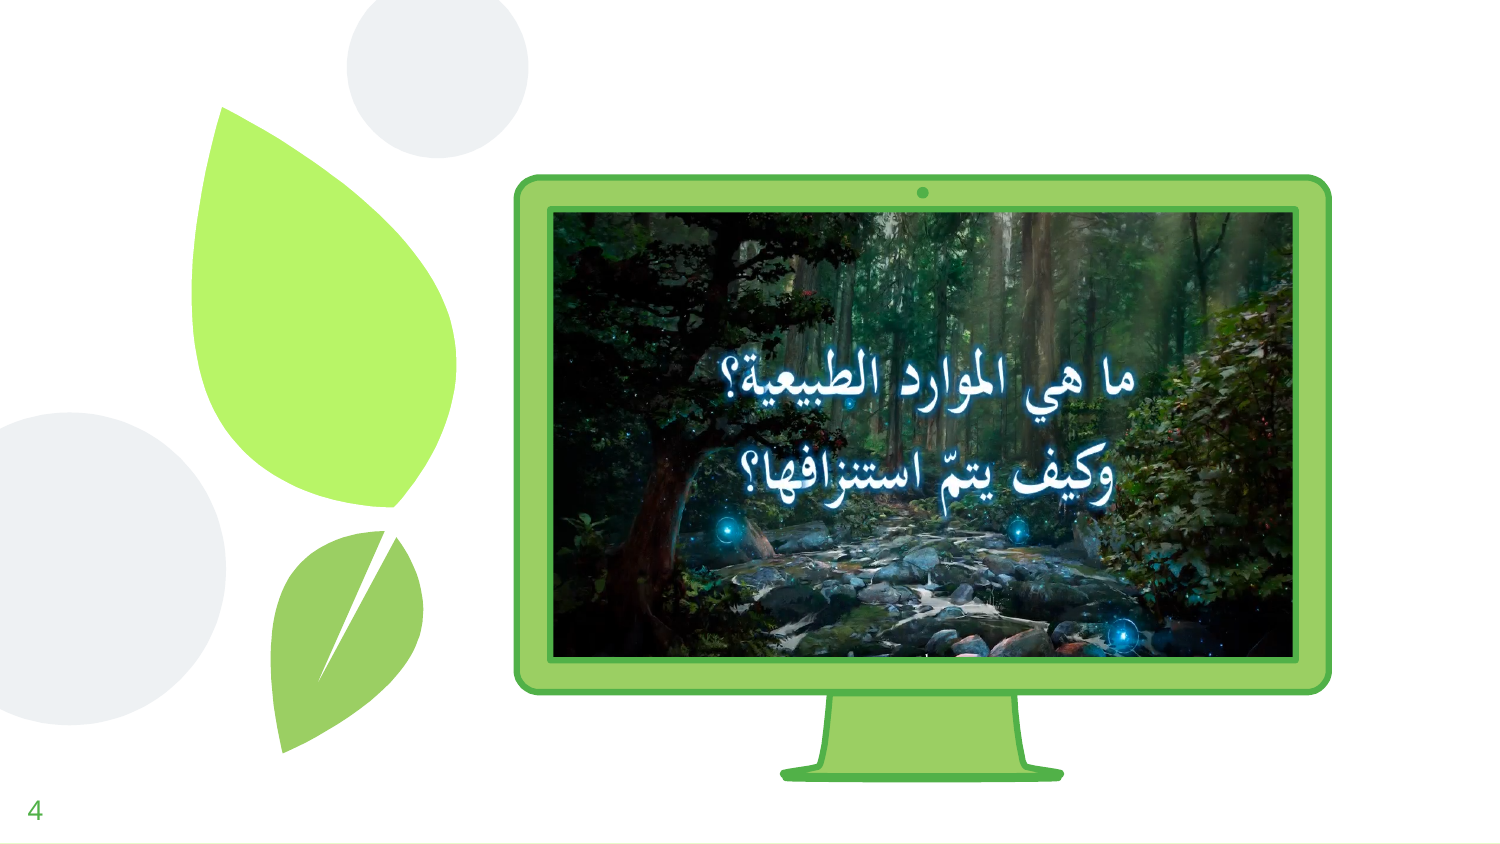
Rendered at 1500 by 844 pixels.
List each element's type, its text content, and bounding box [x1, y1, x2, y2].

text_box [783, 695, 1061, 780]
text_box [516, 177, 1329, 693]
slide_number 4 [12, 779, 103, 844]
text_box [546, 204, 1306, 688]
